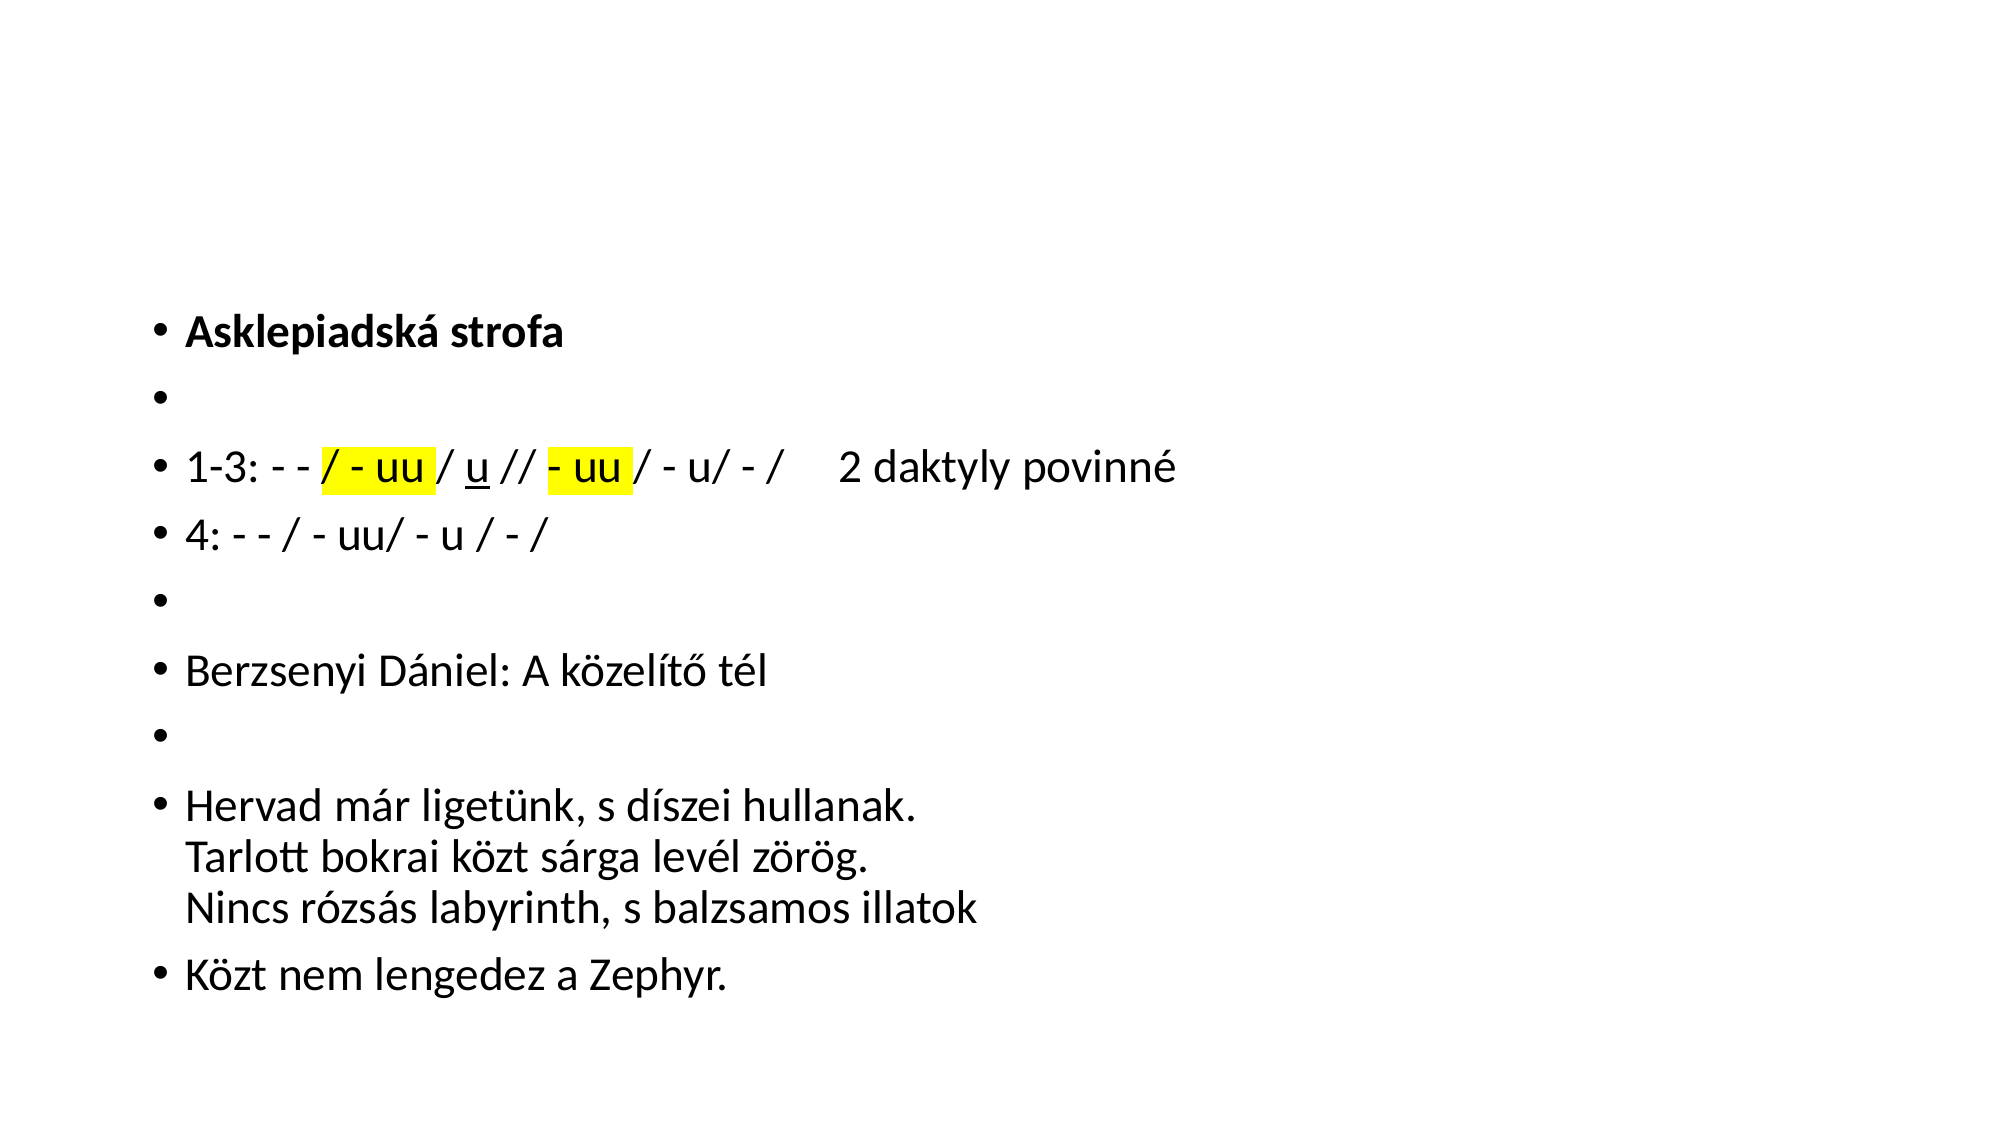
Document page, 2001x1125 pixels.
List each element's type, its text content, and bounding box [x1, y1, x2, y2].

list Asklepiadská strofa 1-3: - - / - uu / u // - uu / - u/ - / 2 daktyly povinné 4: - - / - uu/ - u / - / Berzsenyi Dániel: A közelítő tél Hervad már ligetünk, s díszei hullanak. Tarlott bokrai közt sárga levél zörög. Nincs rózsás labyrinth, s balzsamos illatok Közt nem lengedez a Zephyr. [137, 299, 1863, 1014]
